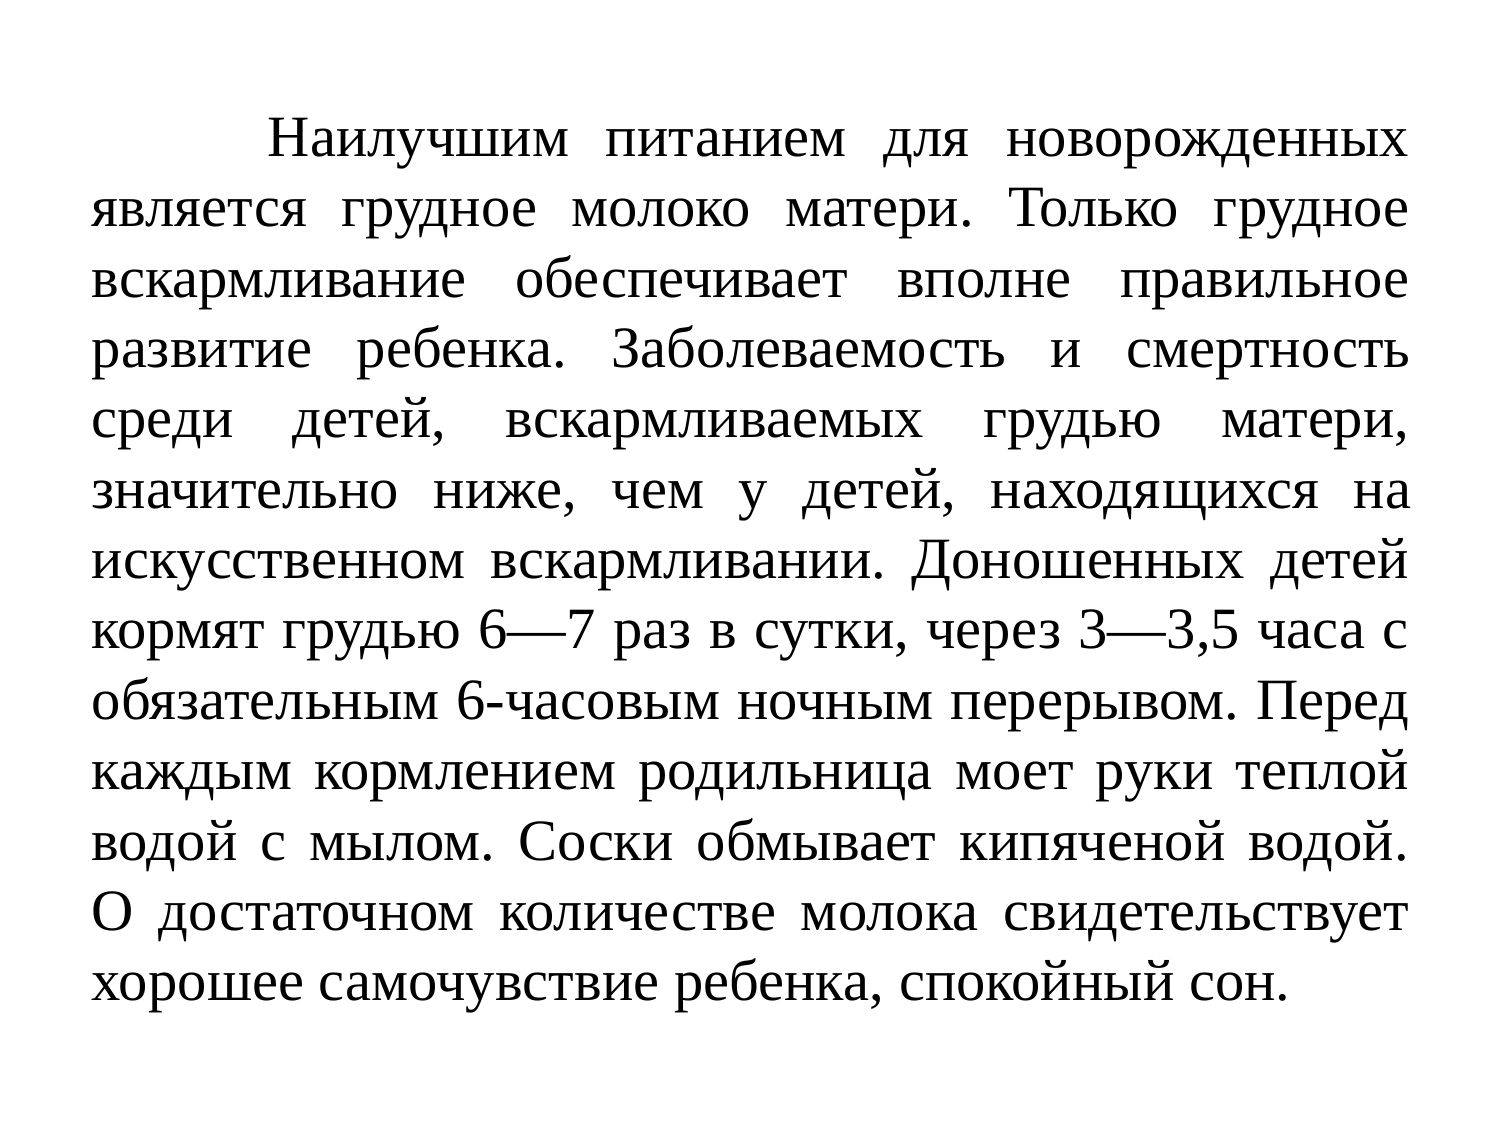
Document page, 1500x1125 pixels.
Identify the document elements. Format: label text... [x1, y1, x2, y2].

list Наилучшим питанием для новорожденных является грудное молоко матери. Только грудное вскармливание обеспечивает вполне правильное развитие ребенка. Забо­леваемость и смертность среди детей, вскармливаемых грудью матери, значительно ниже, чем у детей, находя­щихся на искусственном вскармливании. Доношенных детей кормят грудью 6—7 раз в сутки, через 3—3,5 часа с обязательным 6-часовым ночным перерывом. Перед каж­дым кормлением родильница моет руки теплой водой с мылом. Соски обмывает кипяченой водой. О достаточном количестве молока свидетельствует хорошее самочувствие ребенка, спокойный сон. [76, 90, 1427, 1041]
